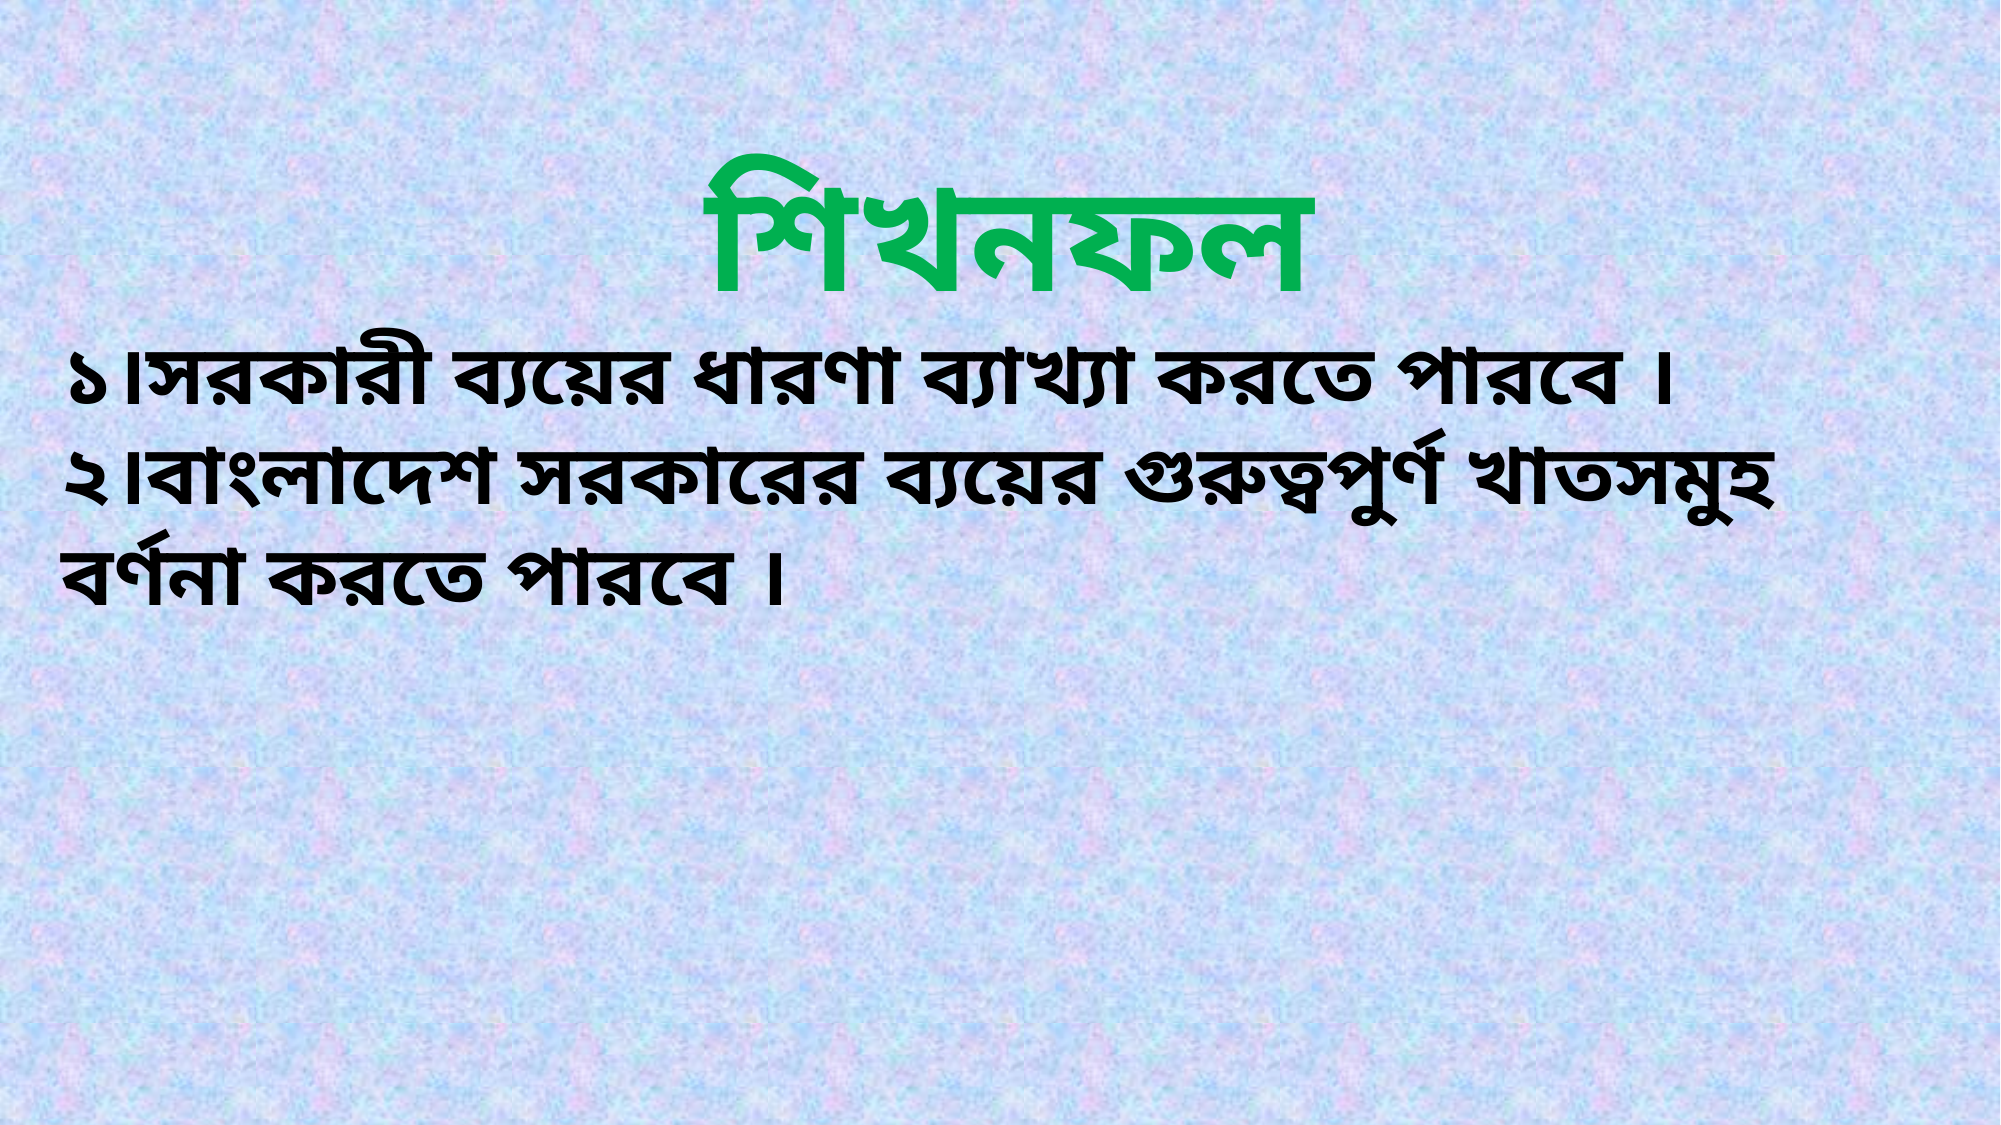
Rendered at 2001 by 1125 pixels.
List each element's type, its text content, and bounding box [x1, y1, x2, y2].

text_box শিখনফল ১।সরকারী ব্যয়ের ধারণা ব্যাখ্যা করতে পারবে । ২।বাংলাদেশ সরকারের ব্যয়ের গুরুত্বপুর্ণ খাতসমুহ বর্ণনা করতে পারবে । [47, 134, 1973, 629]
picture [0, 0, 2001, 1125]
